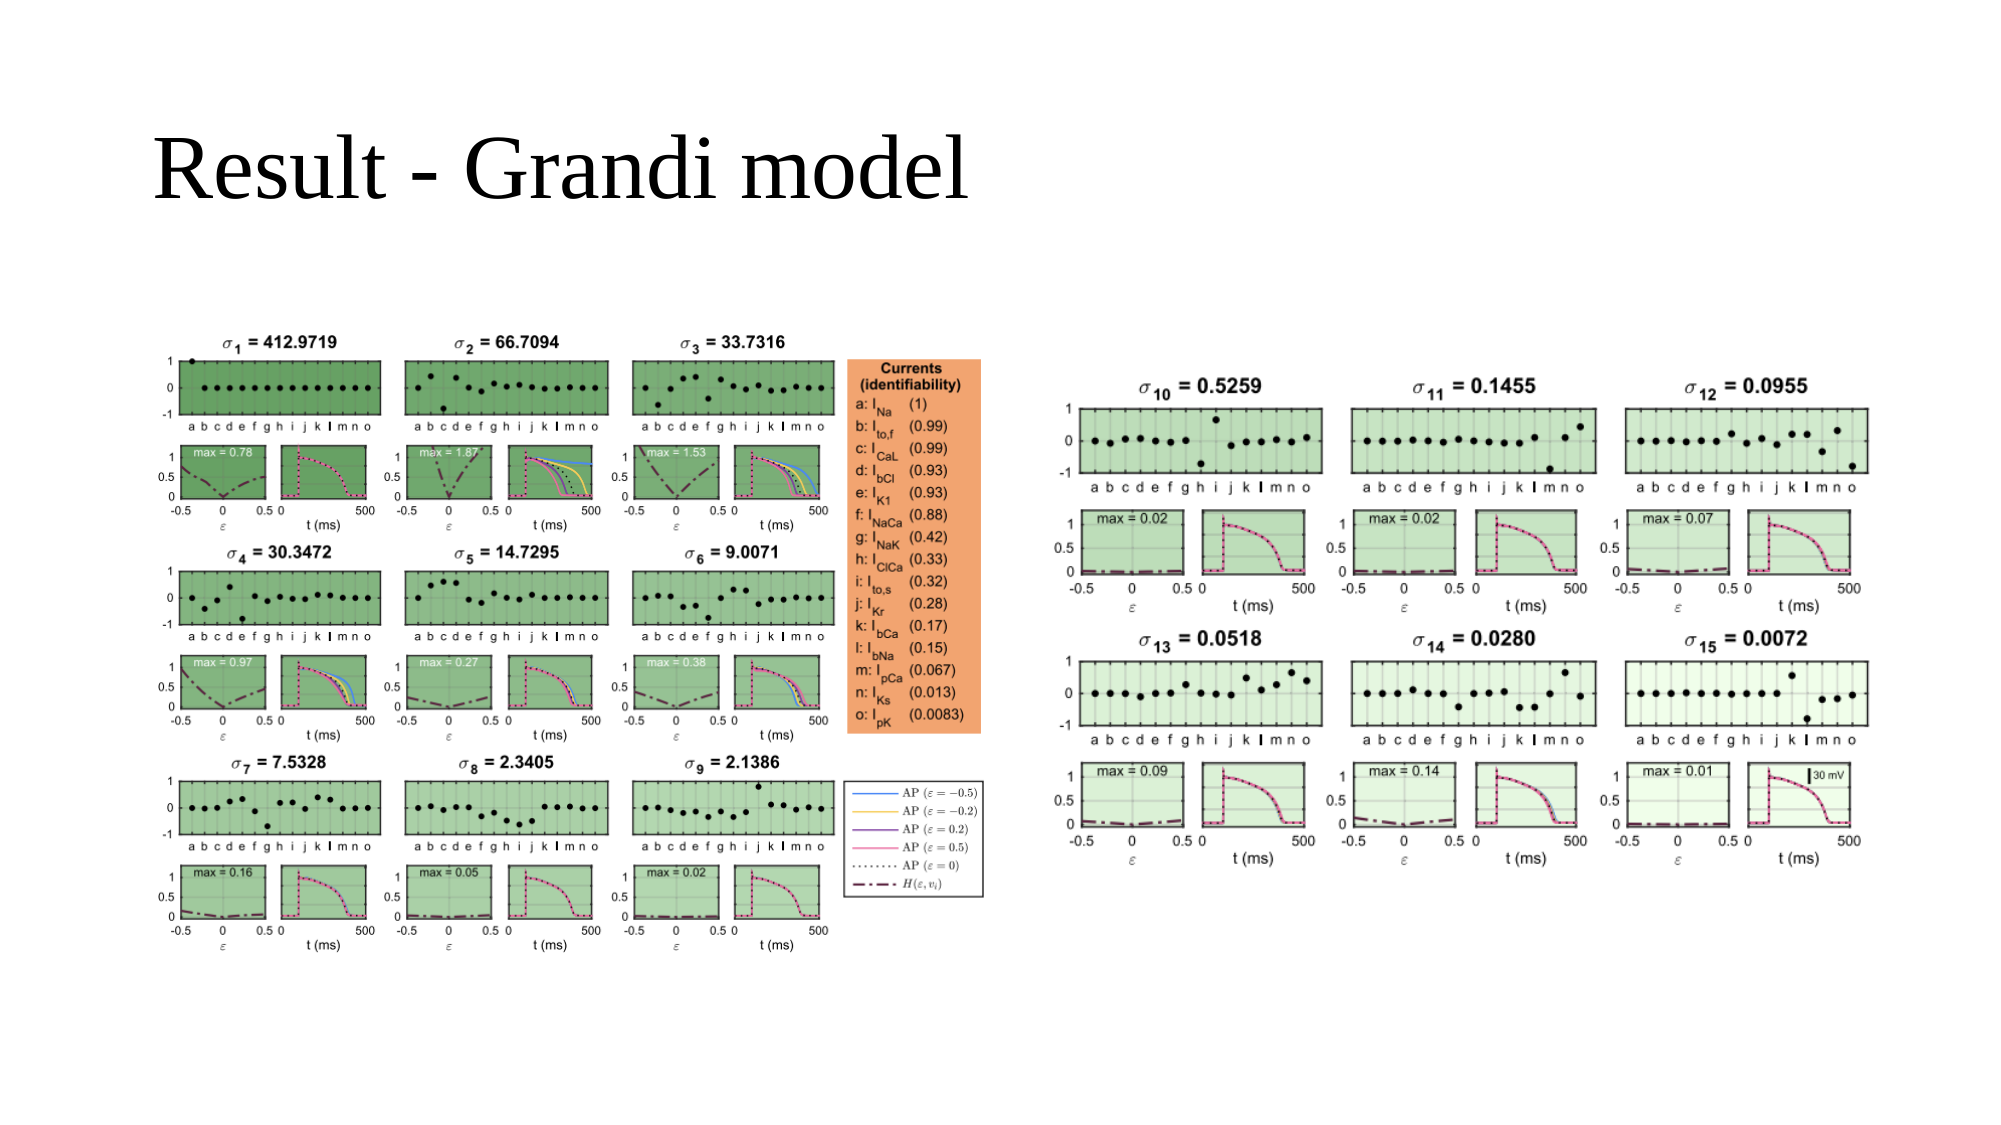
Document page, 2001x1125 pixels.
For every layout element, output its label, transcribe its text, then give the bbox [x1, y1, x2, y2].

picture [1029, 368, 1891, 877]
title Result - Grandi model [137, 59, 1863, 278]
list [151, 317, 987, 954]
